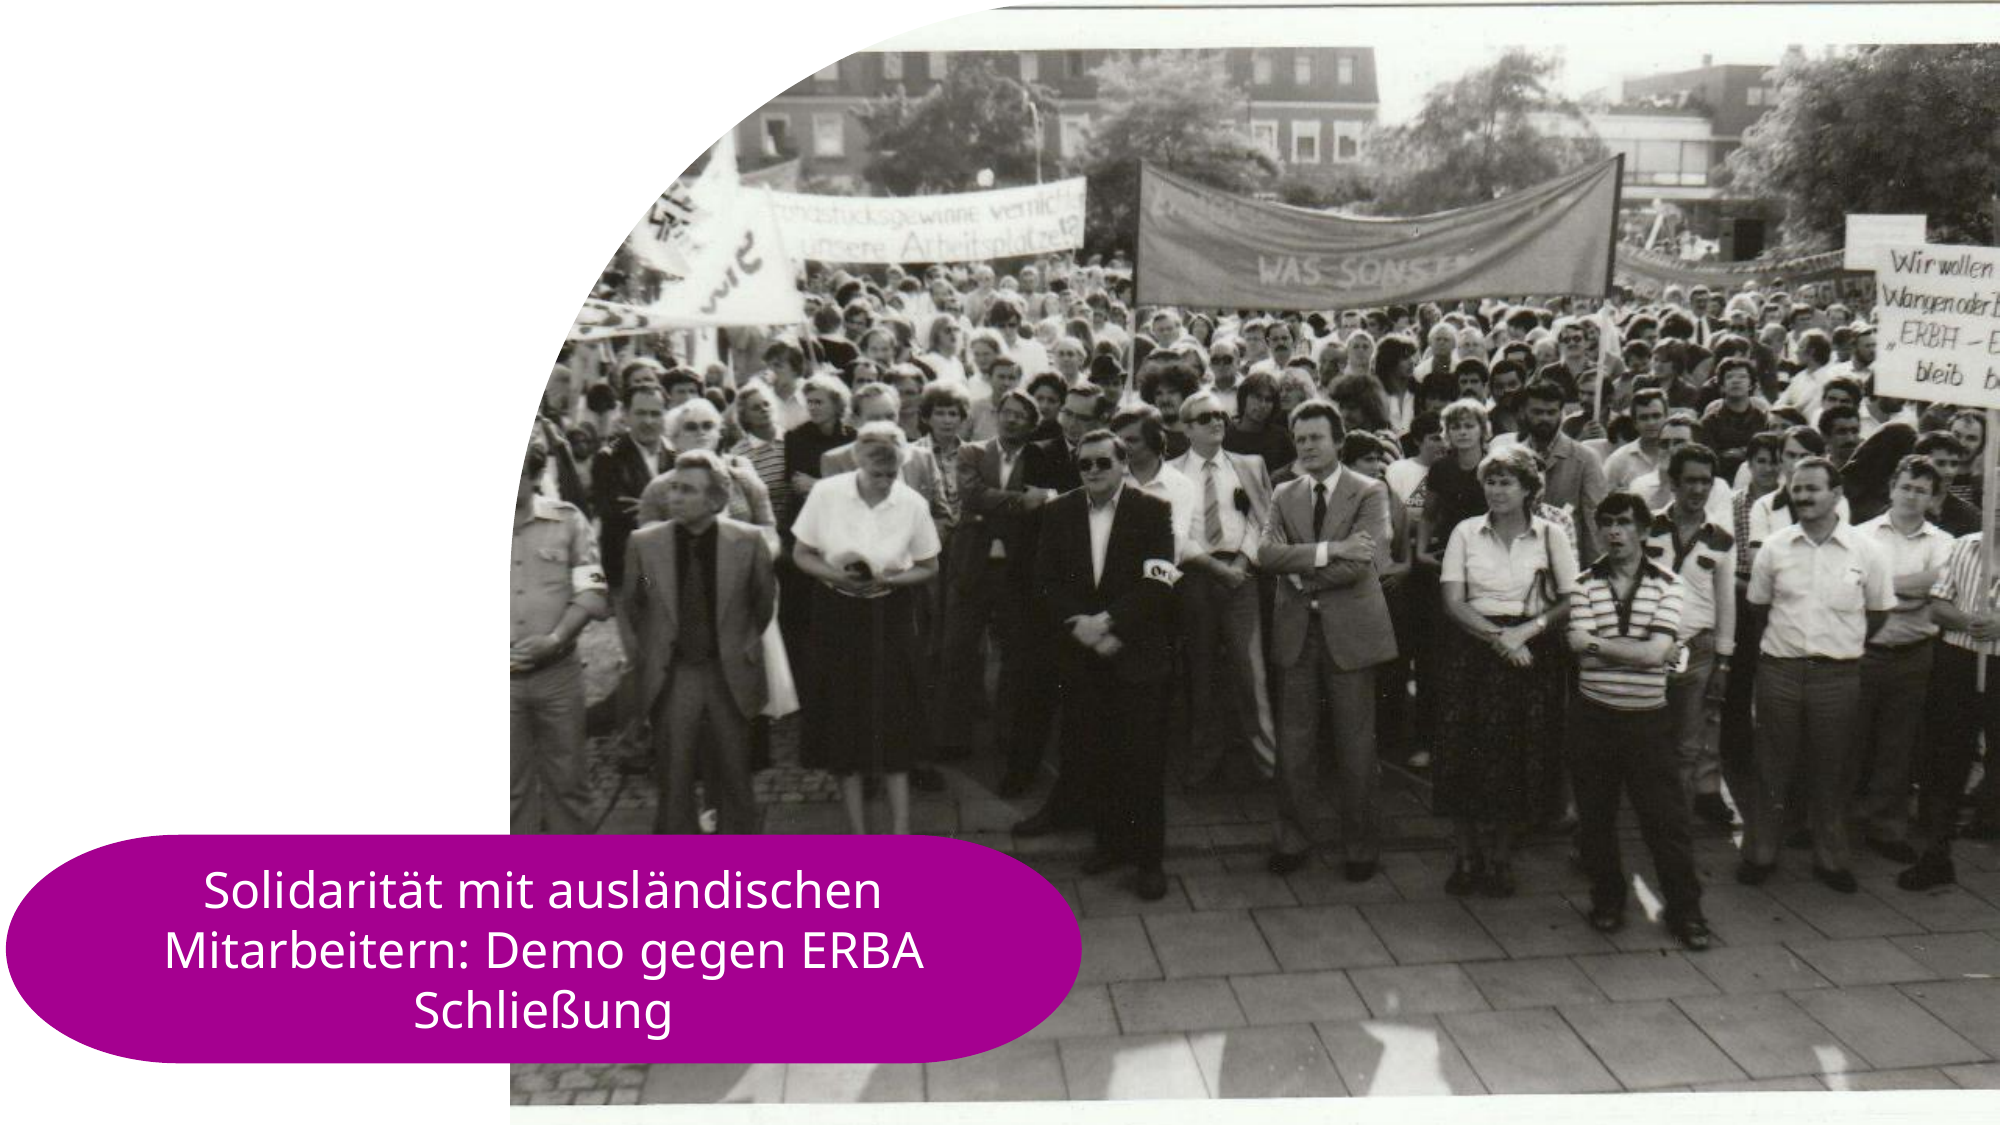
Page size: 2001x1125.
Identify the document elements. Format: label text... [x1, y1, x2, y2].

text_box Solidarität mit ausländischen Mitarbeitern: Demo gegen ERBA Schließung [4, 833, 509, 1065]
picture [509, 0, 2000, 1125]
